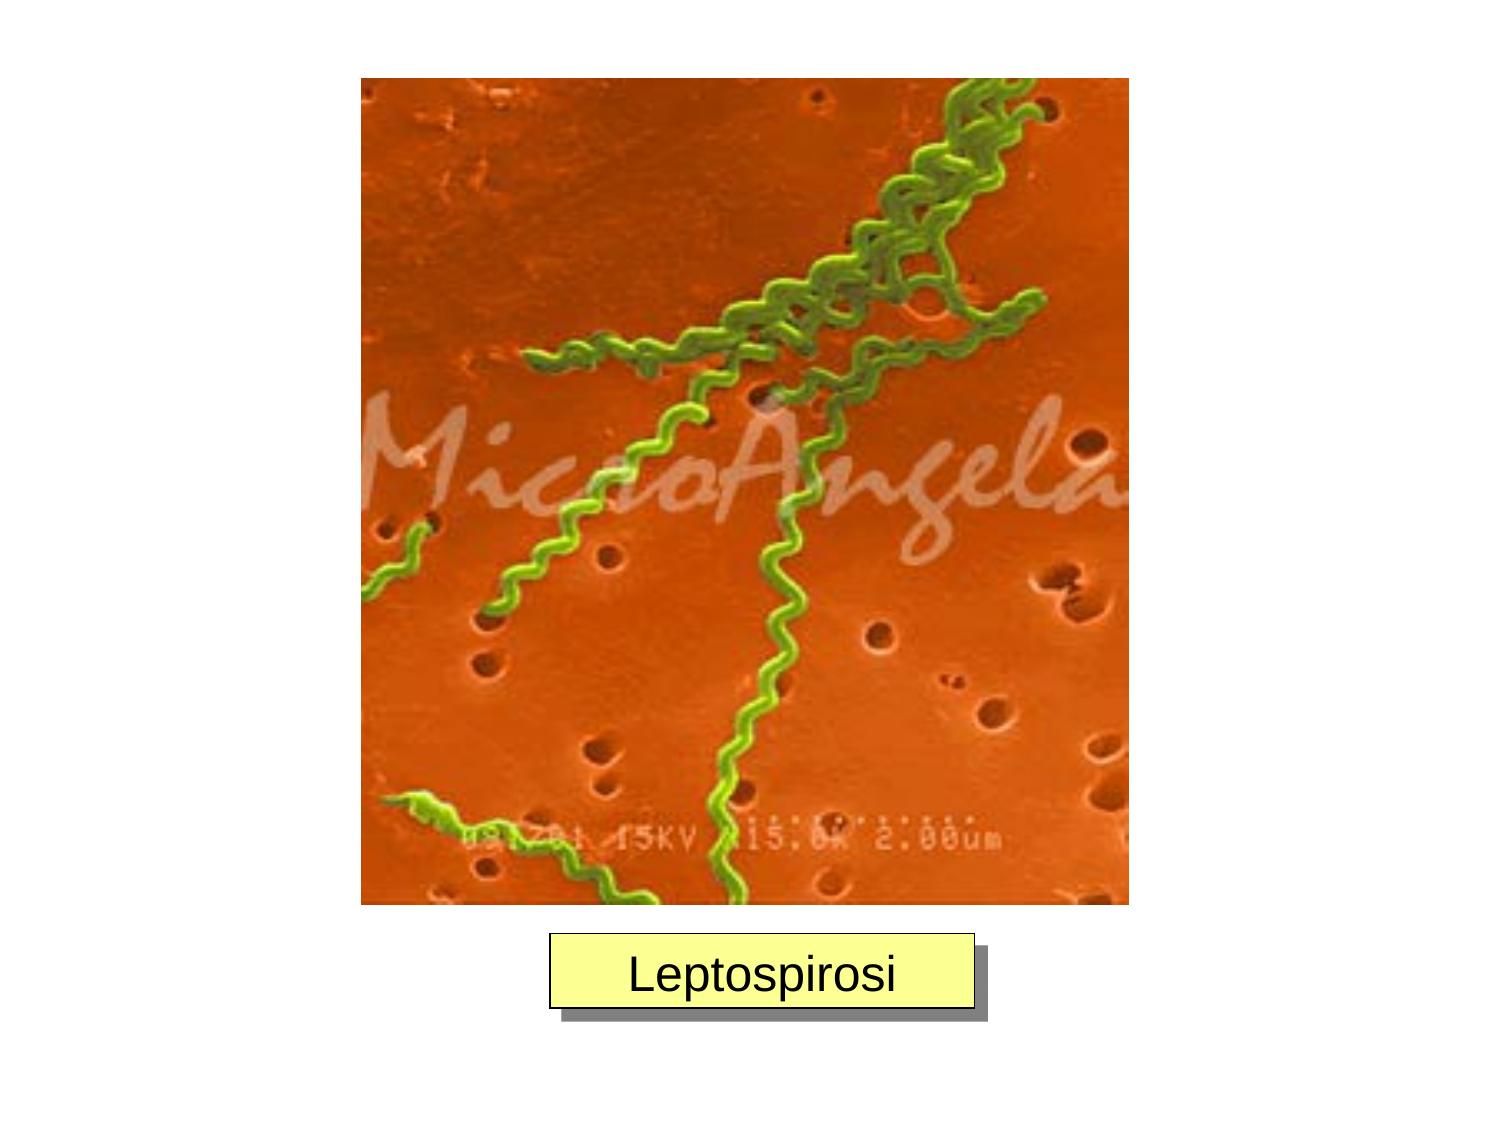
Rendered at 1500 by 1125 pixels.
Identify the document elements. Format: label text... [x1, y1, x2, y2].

picture [361, 77, 1130, 906]
text_box Leptospirosi [549, 933, 975, 1009]
